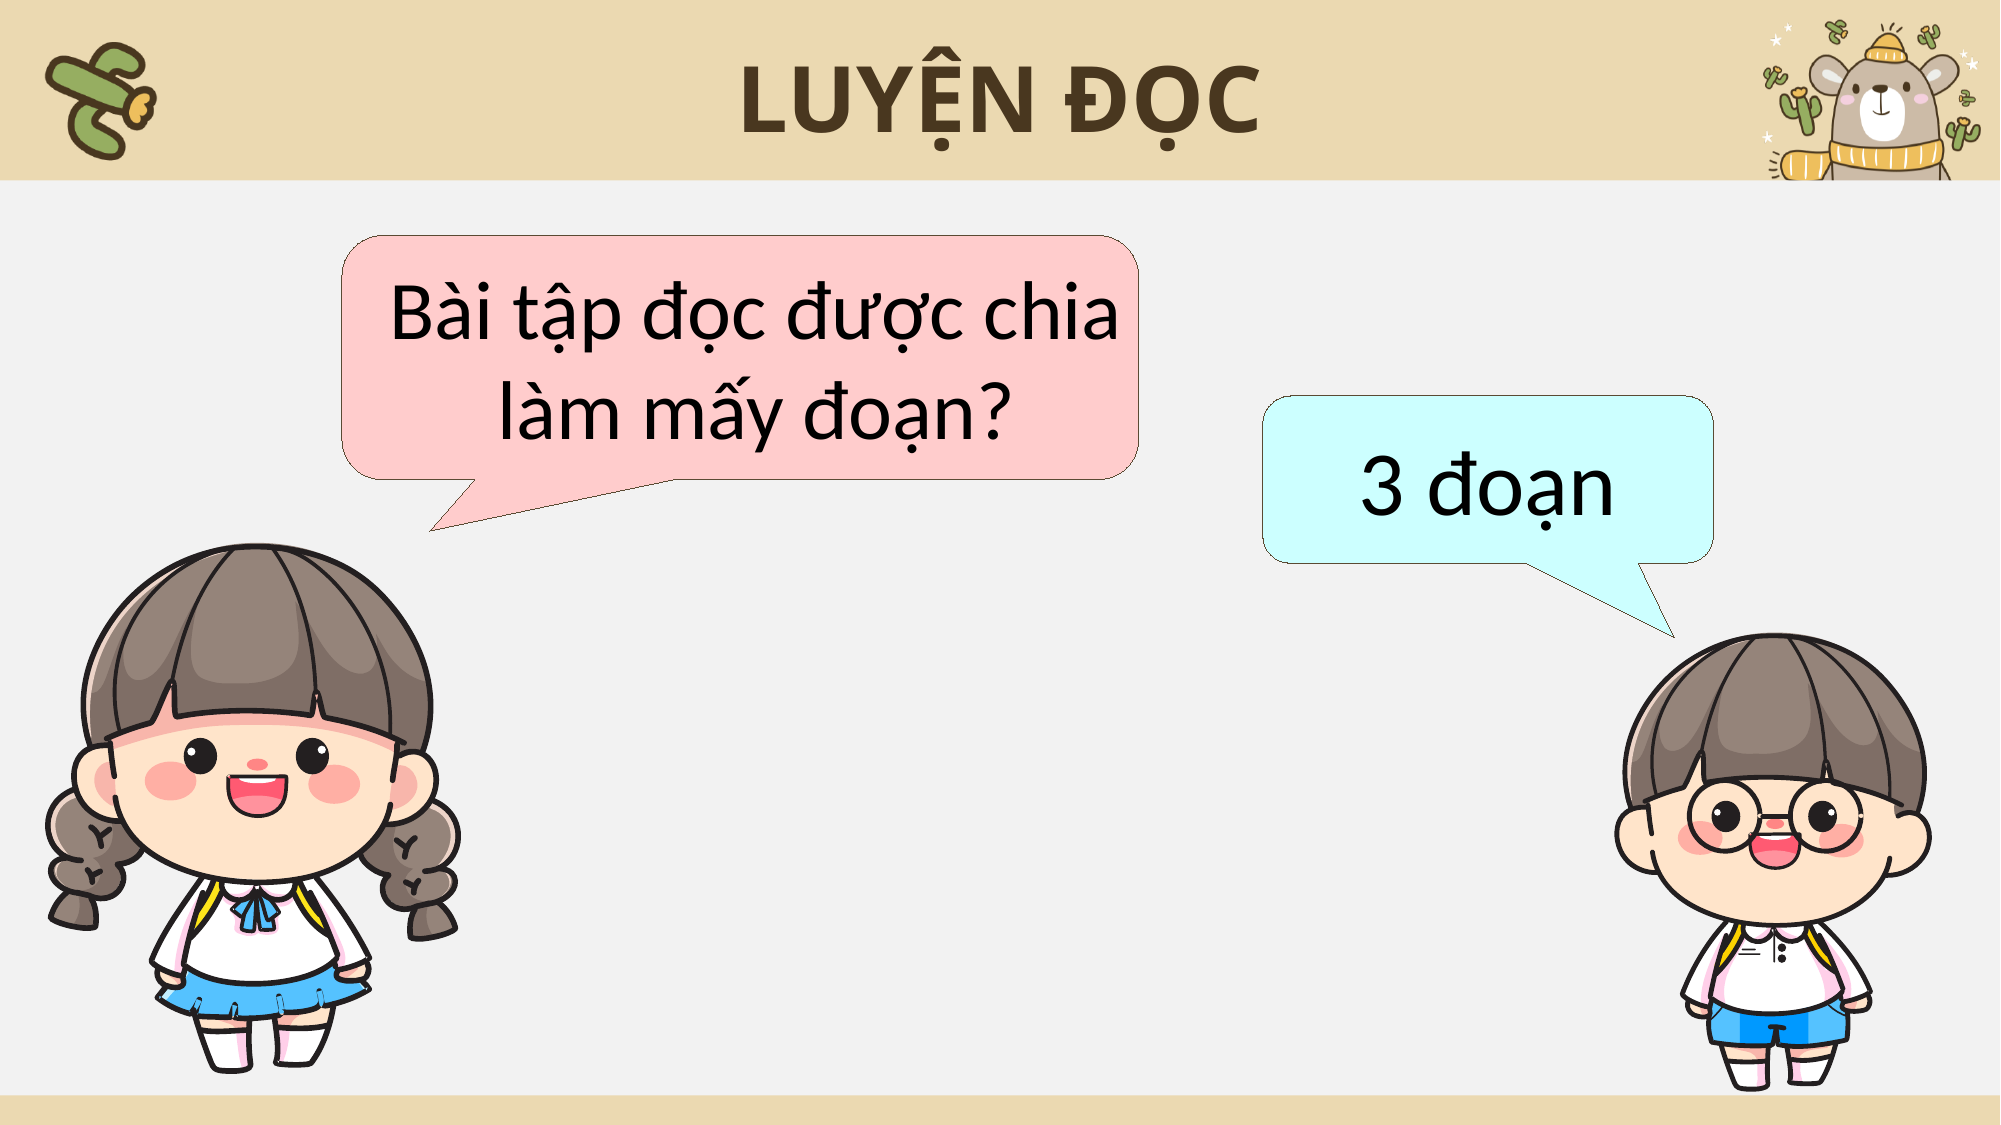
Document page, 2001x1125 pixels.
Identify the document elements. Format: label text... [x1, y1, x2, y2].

picture [1613, 632, 1933, 1092]
picture [1747, 17, 1985, 180]
picture [44, 542, 462, 1075]
picture [0, 0, 211, 177]
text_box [341, 235, 1149, 480]
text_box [1262, 395, 1714, 564]
text_box LUYỆN ĐỌC [303, 33, 1697, 158]
